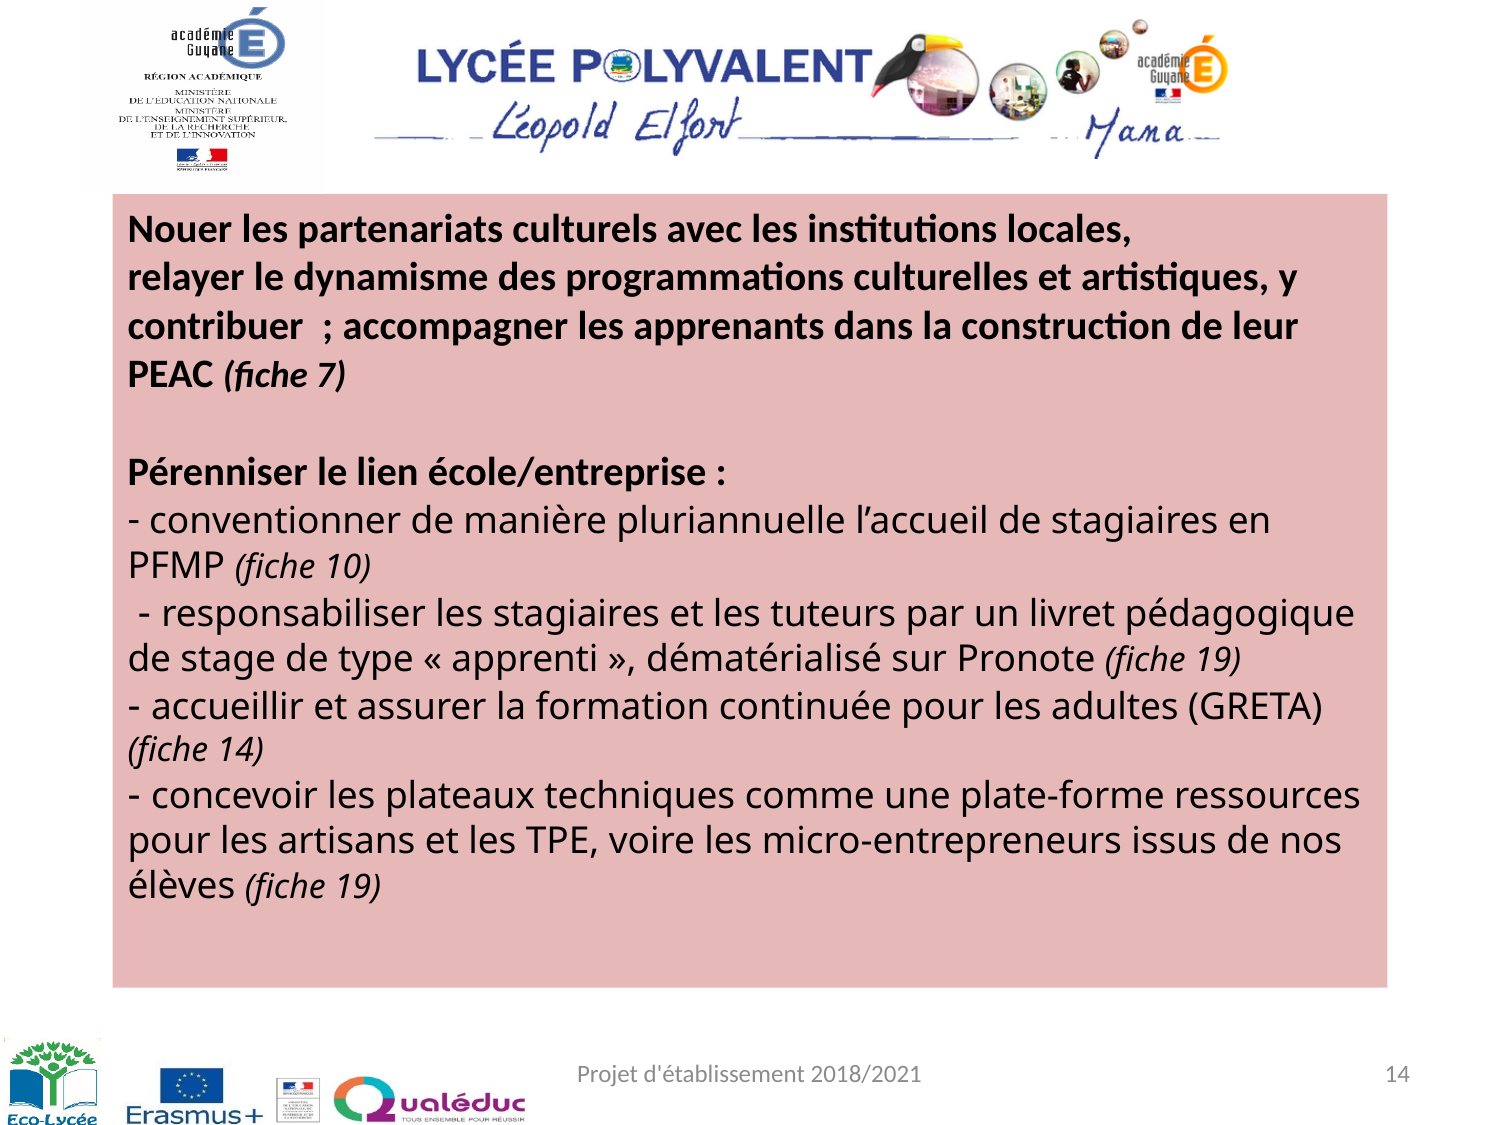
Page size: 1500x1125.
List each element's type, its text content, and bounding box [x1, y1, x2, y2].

title Nouer les partenariats culturels avec les institutions locales, relayer le dynamisme des programmations culturelles et artistiques, y contribuer ; accompagner les apprenants dans la construction de leur PEAC (fiche 7) Pérenniser le lien école/entreprise : - conventionner de manière pluriannuelle l’accueil de stagiaires en PFMP (fiche 10) - responsabiliser les stagiaires et les tuteurs par un livret pédagogique de stage de type « apprenti », dématérialisé sur Pronote (fiche 19) - accueillir et assurer la formation continuée pour les adultes (GRETA) (fiche 14) - concevoir les plateaux techniques comme une plate-forme ressources pour les artisans et les TPE, voire les micro-entrepreneurs issus de nos élèves (fiche 19) [112, 193, 1388, 988]
picture [3, 1038, 101, 1125]
picture [82, 0, 324, 195]
footer Projet d'établissement 2018/2021 [512, 1042, 988, 1103]
picture [359, 17, 1247, 162]
picture [122, 1058, 532, 1125]
slide_number 14 [1074, 1042, 1425, 1103]
